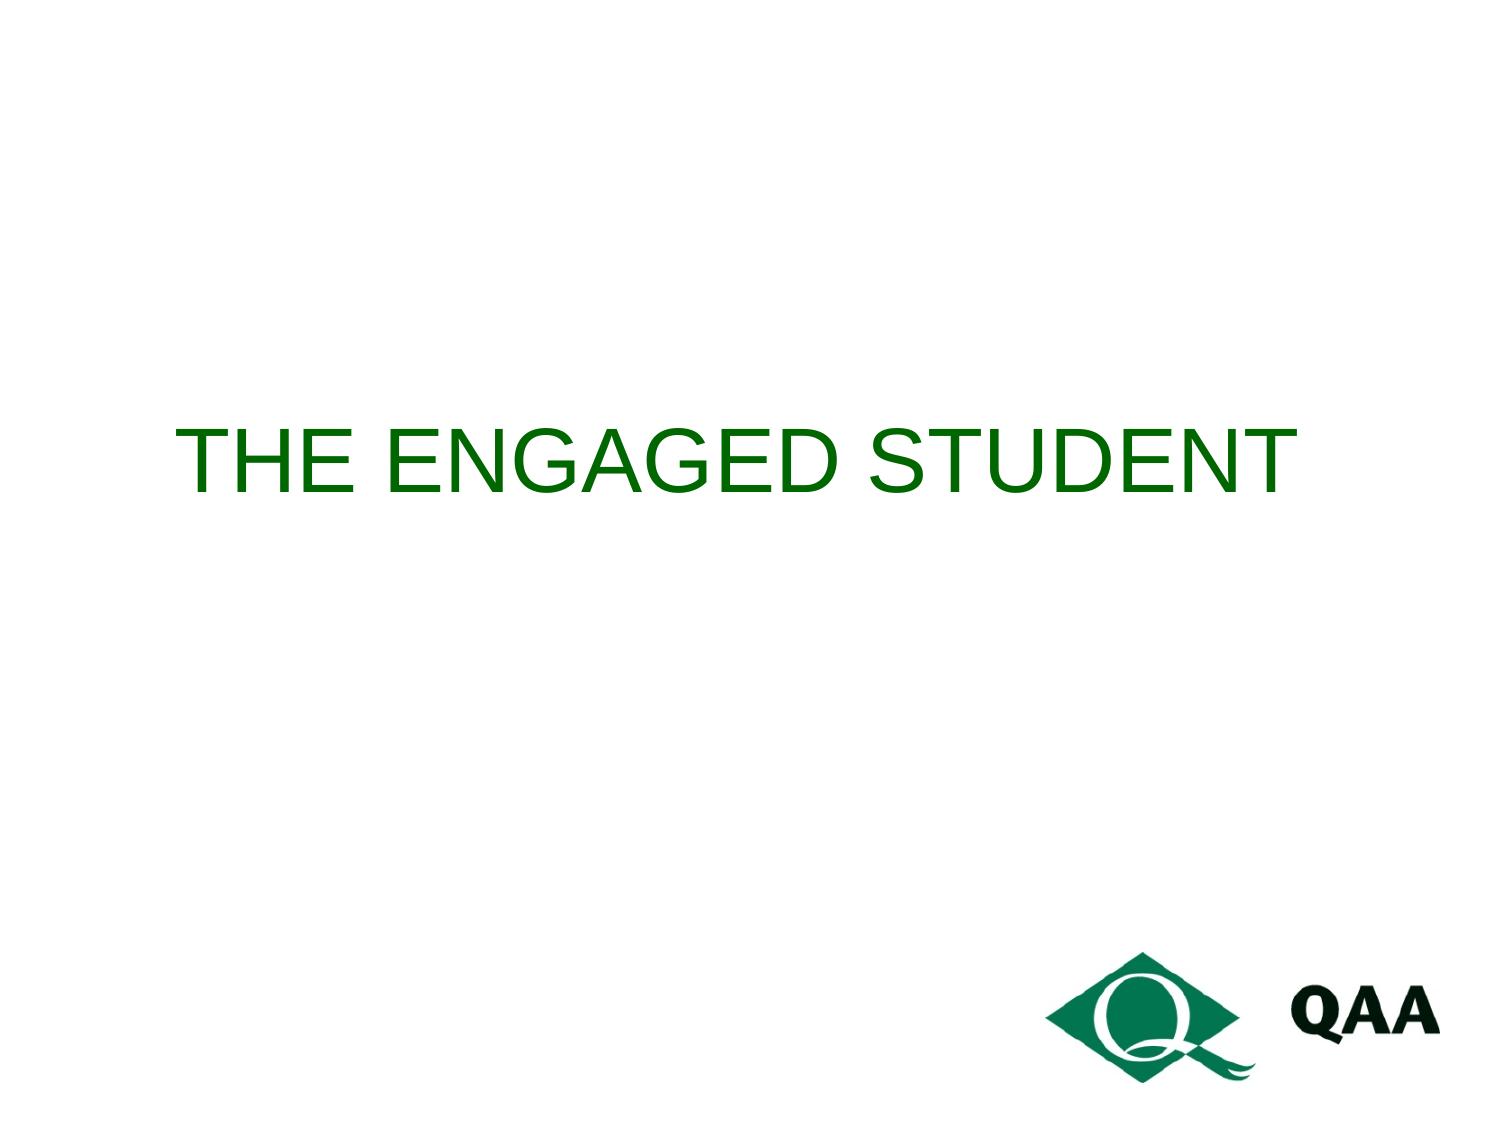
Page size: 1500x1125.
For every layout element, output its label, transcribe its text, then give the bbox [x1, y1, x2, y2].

picture [1045, 951, 1441, 1083]
title THE ENGAGED STUDENT [100, 361, 1376, 550]
